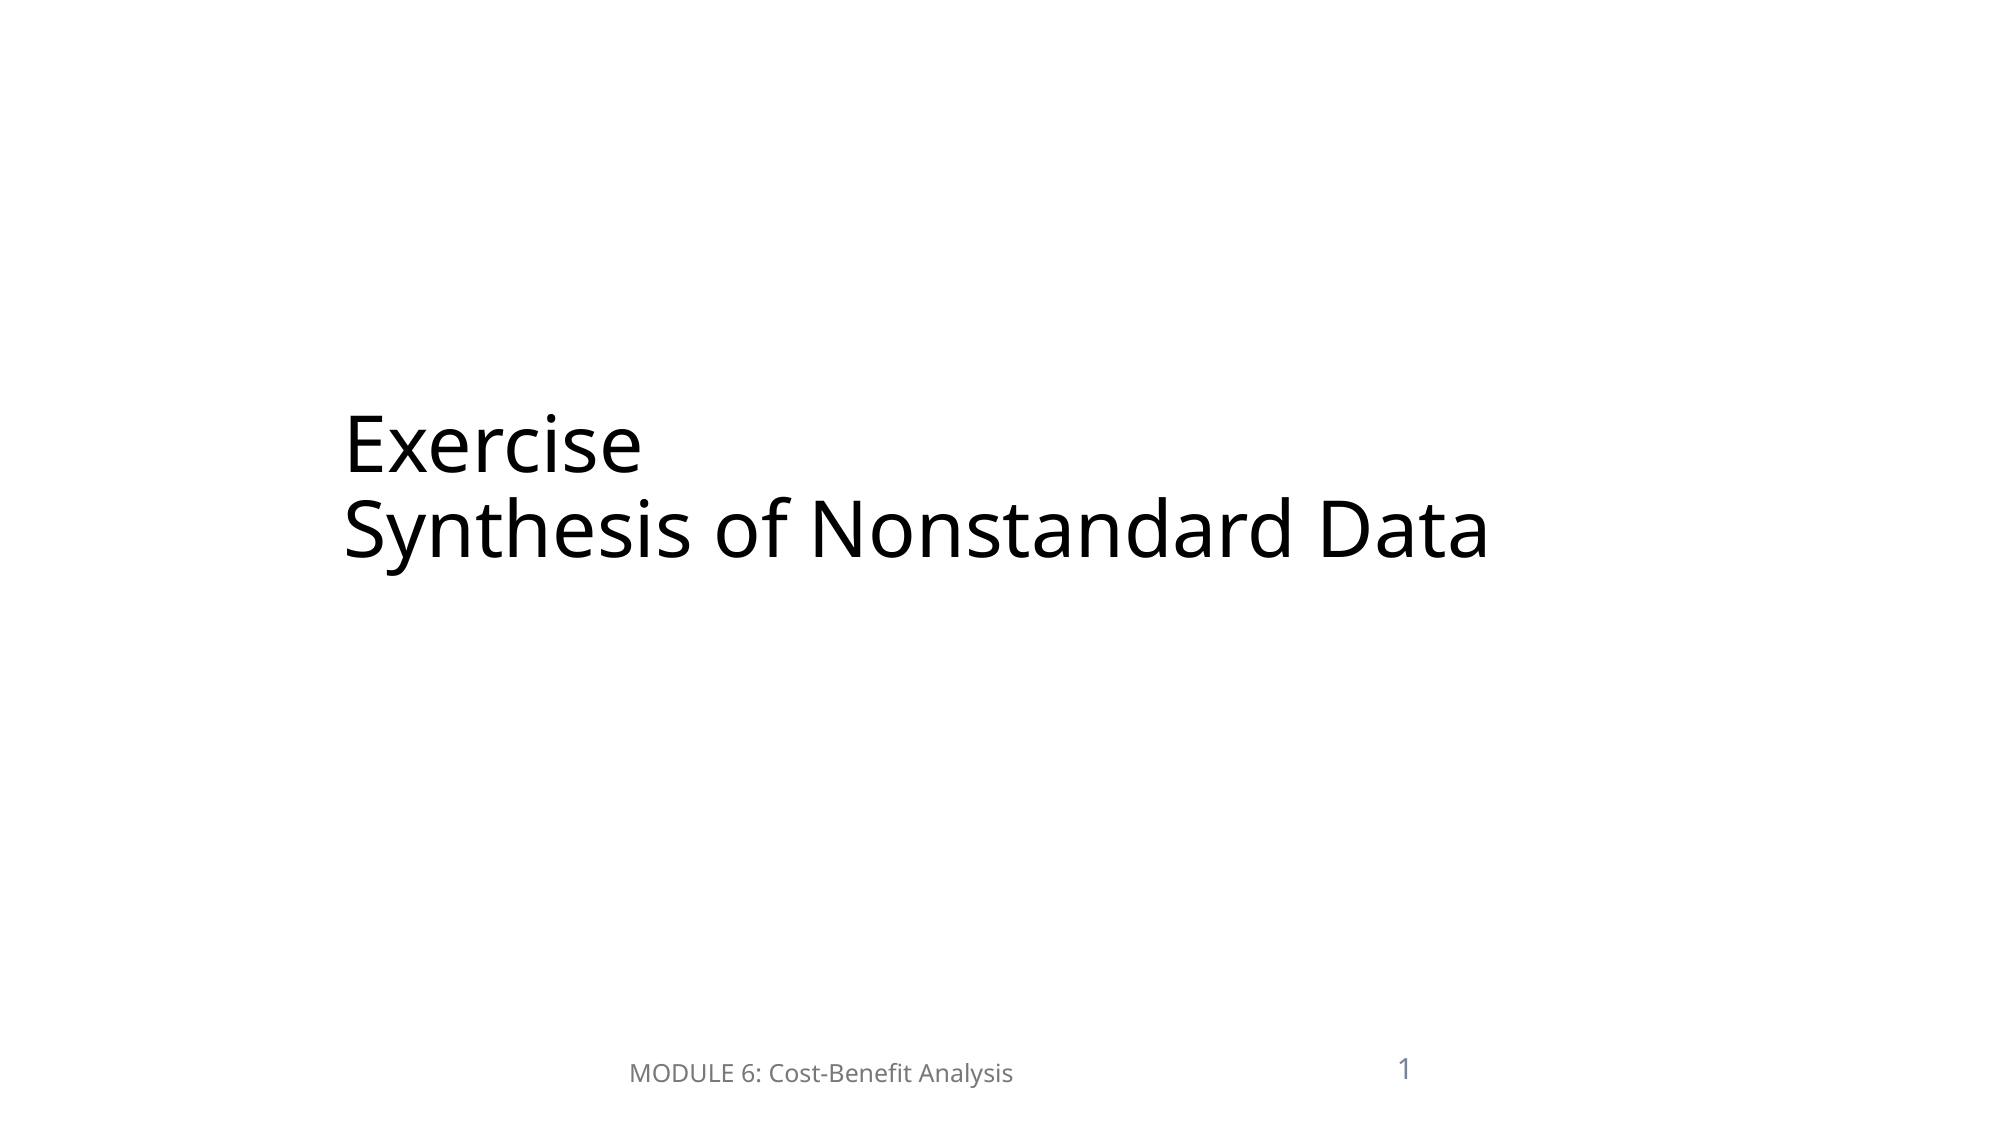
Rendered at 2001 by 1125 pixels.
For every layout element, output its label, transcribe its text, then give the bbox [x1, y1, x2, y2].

footer MODULE 6: Cost-Benefit Analysis [328, 1042, 1316, 1103]
title Exercise Synthesis of Nonstandard Data [328, 395, 1679, 584]
slide_number 1 [1316, 1042, 1429, 1103]
